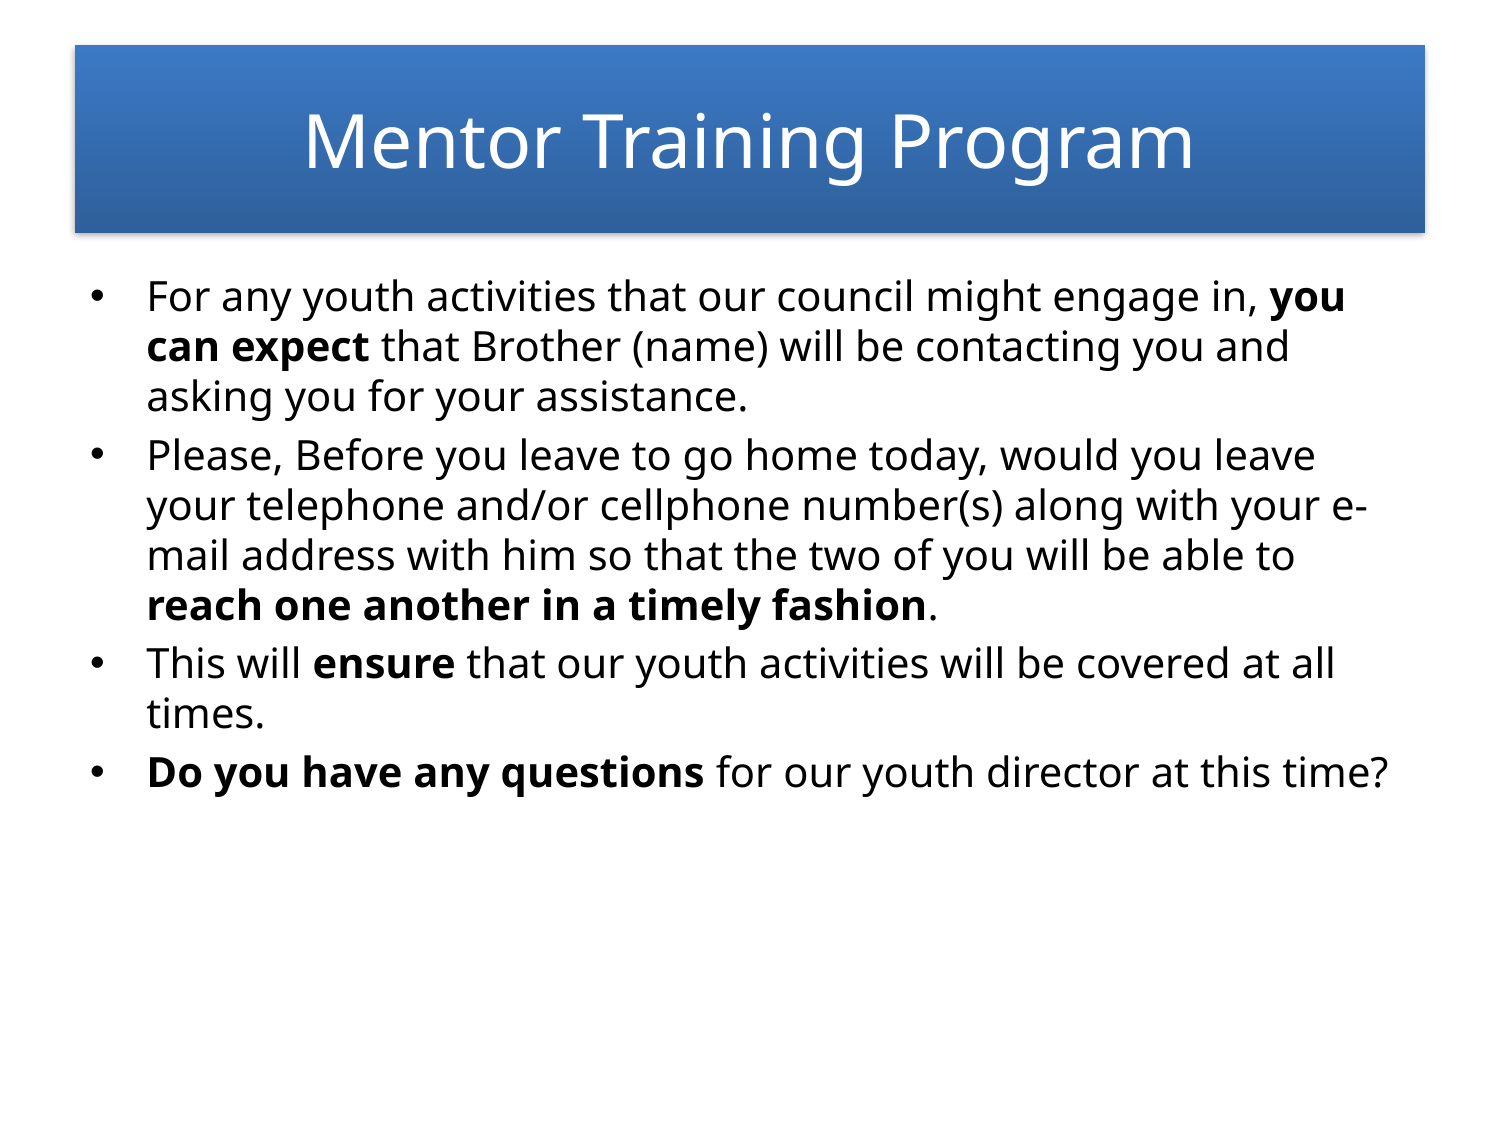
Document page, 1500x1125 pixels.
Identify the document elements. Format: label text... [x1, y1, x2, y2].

title Mentor Training Program [75, 45, 1425, 233]
list For any youth activities that our council might engage in, you can expect that Brother (name) will be contacting you and asking you for your assistance. Please, Before you leave to go home today, would you leave your telephone and/or cellphone number(s) along with your e-mail address with him so that the two of you will be able to reach one another in a timely fashion. This will ensure that our youth activities will be covered at all times. Do you have any questions for our youth director at this time? [75, 262, 1425, 1075]
